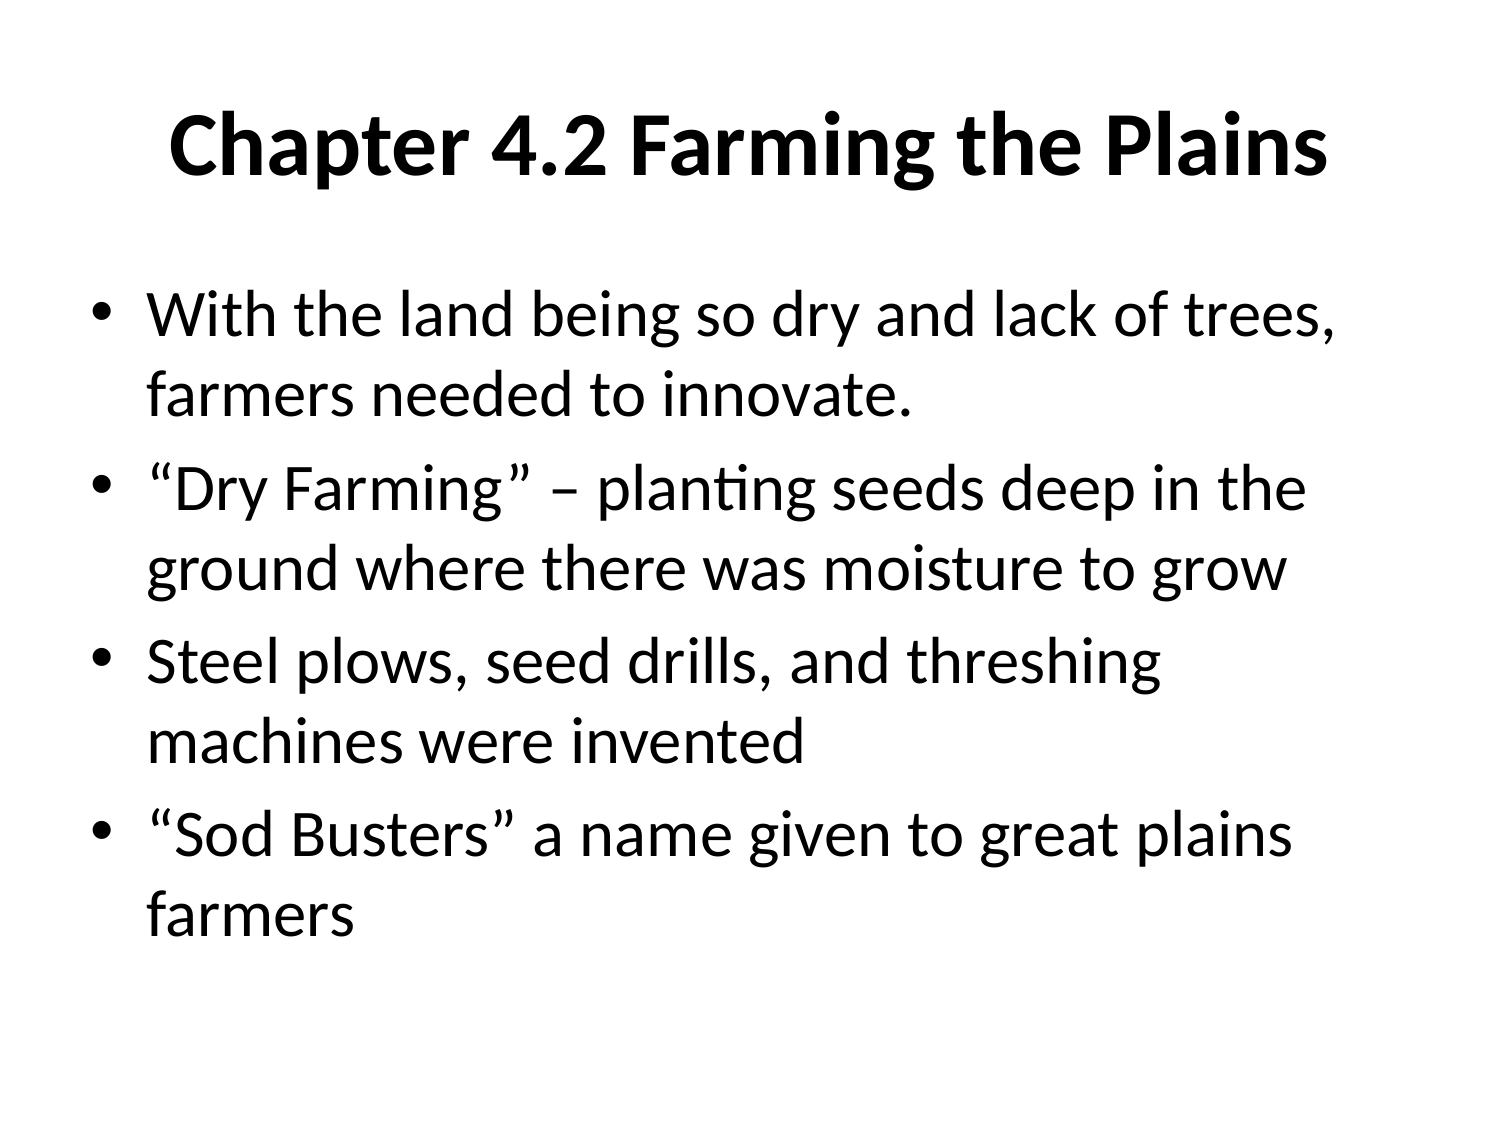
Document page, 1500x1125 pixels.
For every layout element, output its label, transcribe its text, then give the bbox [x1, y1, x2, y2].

list With the land being so dry and lack of trees, farmers needed to innovate. “Dry Farming” – planting seeds deep in the ground where there was moisture to grow Steel plows, seed drills, and threshing machines were invented “Sod Busters” a name given to great plains farmers [75, 262, 1425, 1005]
title Chapter 4.2 Farming the Plains [75, 45, 1425, 233]
